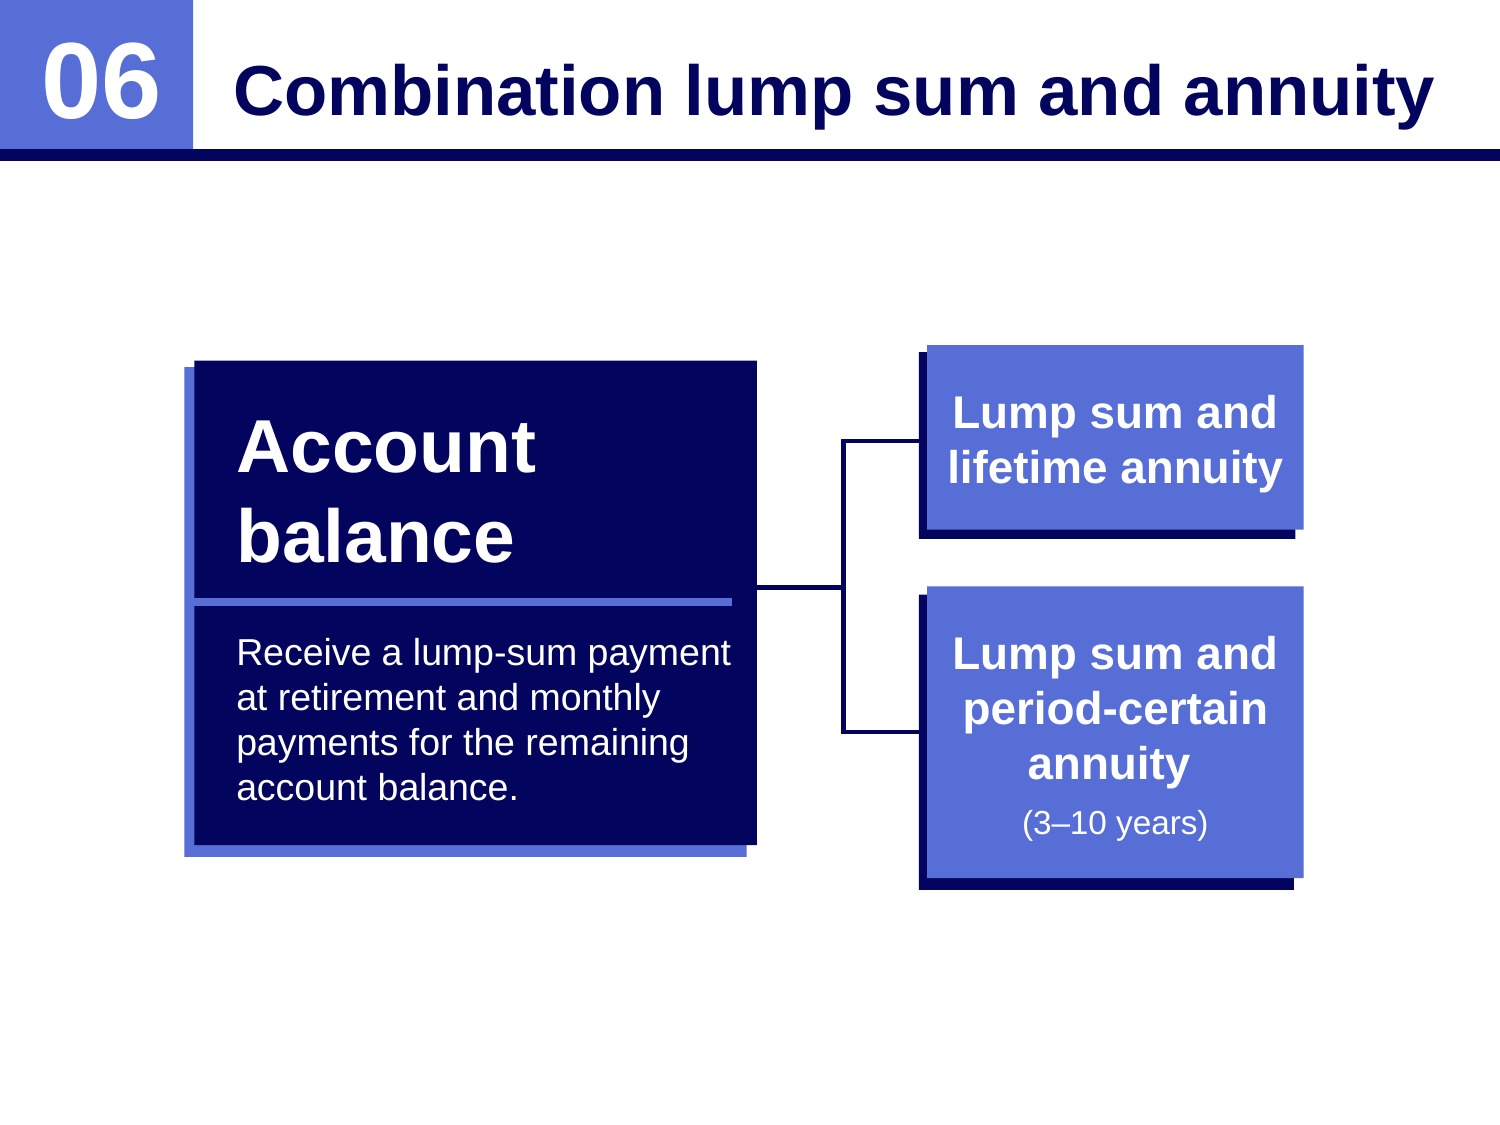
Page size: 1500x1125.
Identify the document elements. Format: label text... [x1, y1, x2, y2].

text_box Lump sum and period-certain annuity (3–10 years) [927, 586, 1304, 879]
text_box Account balance Receive a lump-sum payment at retirement and monthly payments for the remaining account balance. [194, 360, 757, 846]
title Combination lump sum and annuity [218, 1, 1474, 157]
text_box [918, 733, 1295, 891]
text_box 06 [25, 11, 178, 155]
text_box [918, 351, 927, 441]
text_box [183, 366, 748, 858]
text_box Lump sum and lifetime annuity [927, 345, 1304, 530]
text_box [918, 442, 1296, 540]
text_box [918, 594, 927, 732]
